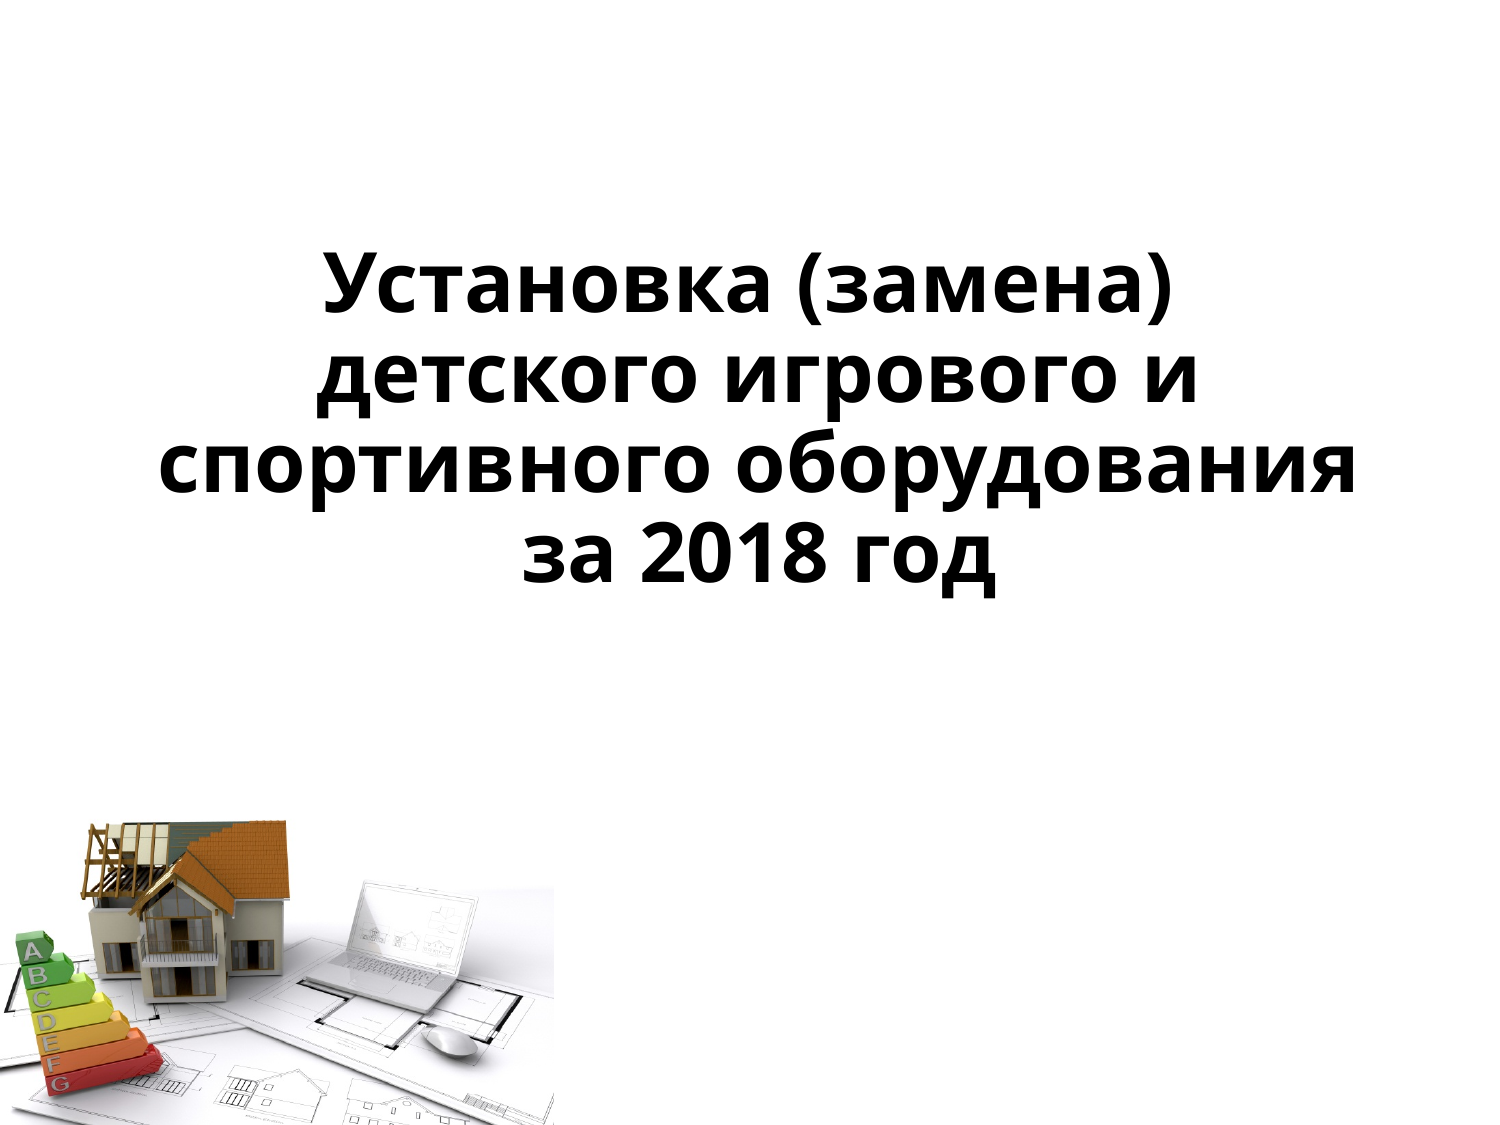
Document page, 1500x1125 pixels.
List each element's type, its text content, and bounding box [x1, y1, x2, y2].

picture [0, 808, 554, 1125]
title Установка (замена) детского игрового и спортивного оборудования за 2018 год [116, 181, 1403, 661]
